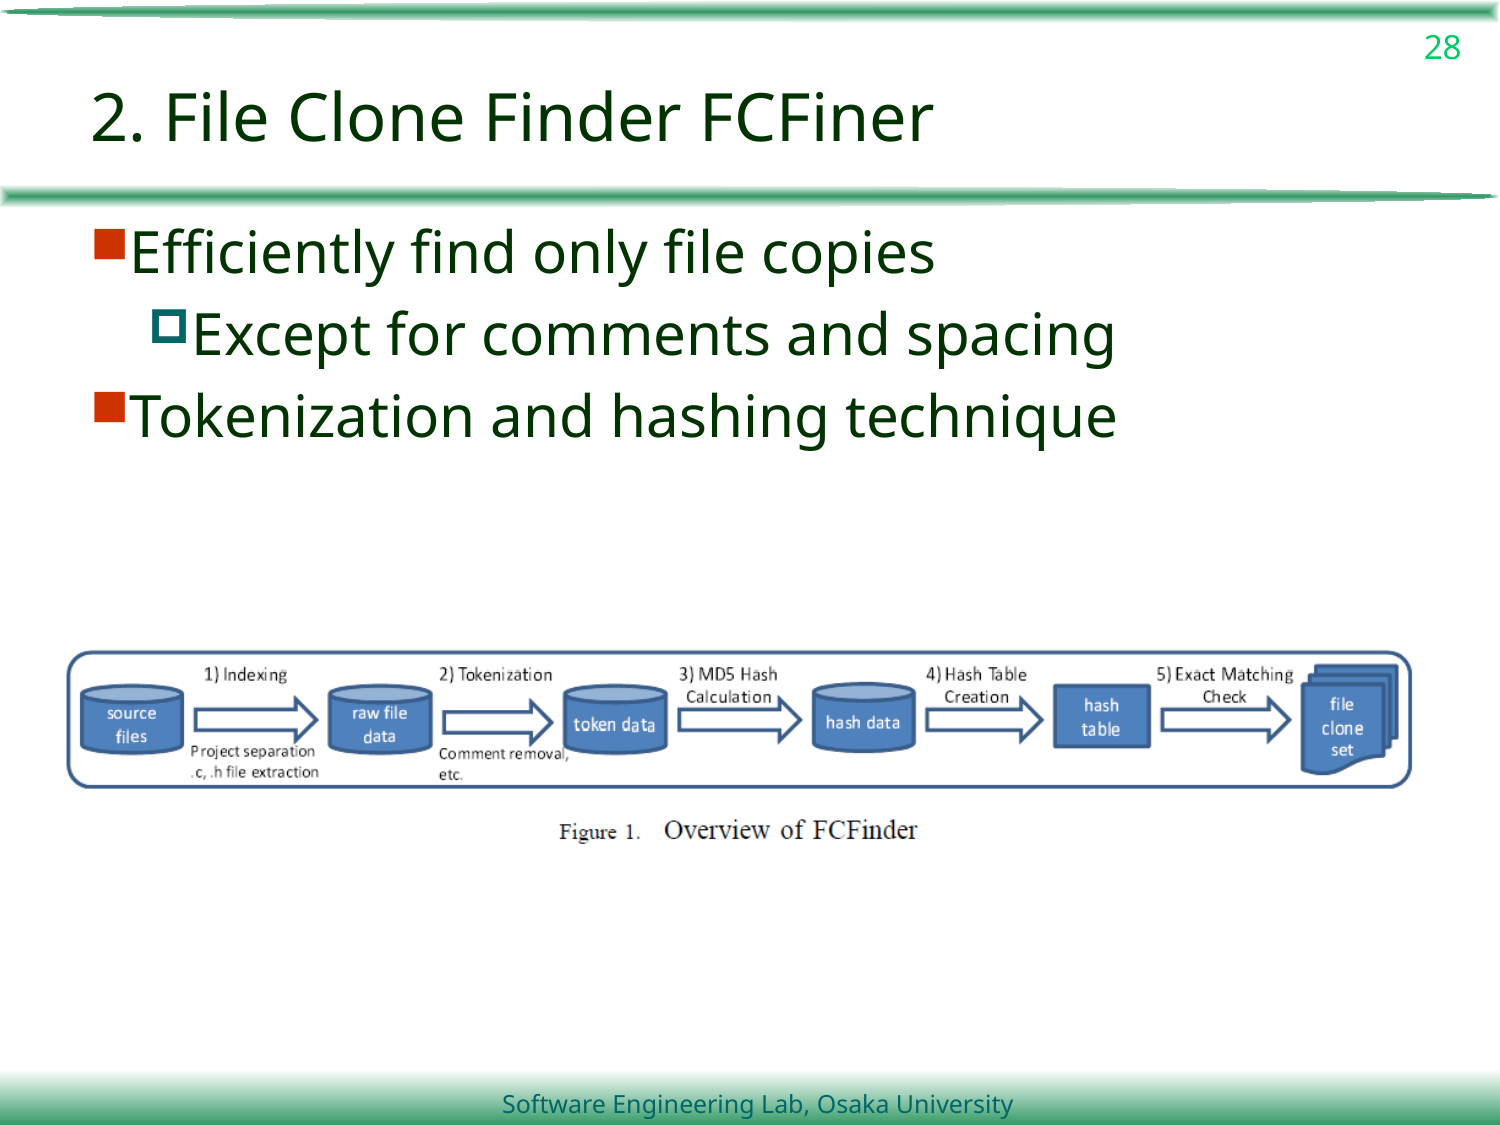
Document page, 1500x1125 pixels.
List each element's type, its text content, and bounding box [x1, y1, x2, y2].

list Efficiently find only file copies Except for comments and spacing Tokenization and hashing technique [74, 207, 1426, 579]
title 2. File Clone Finder FCFiner [74, 44, 1426, 185]
slide_number 28 [1403, 18, 1483, 91]
picture [14, 589, 1488, 882]
